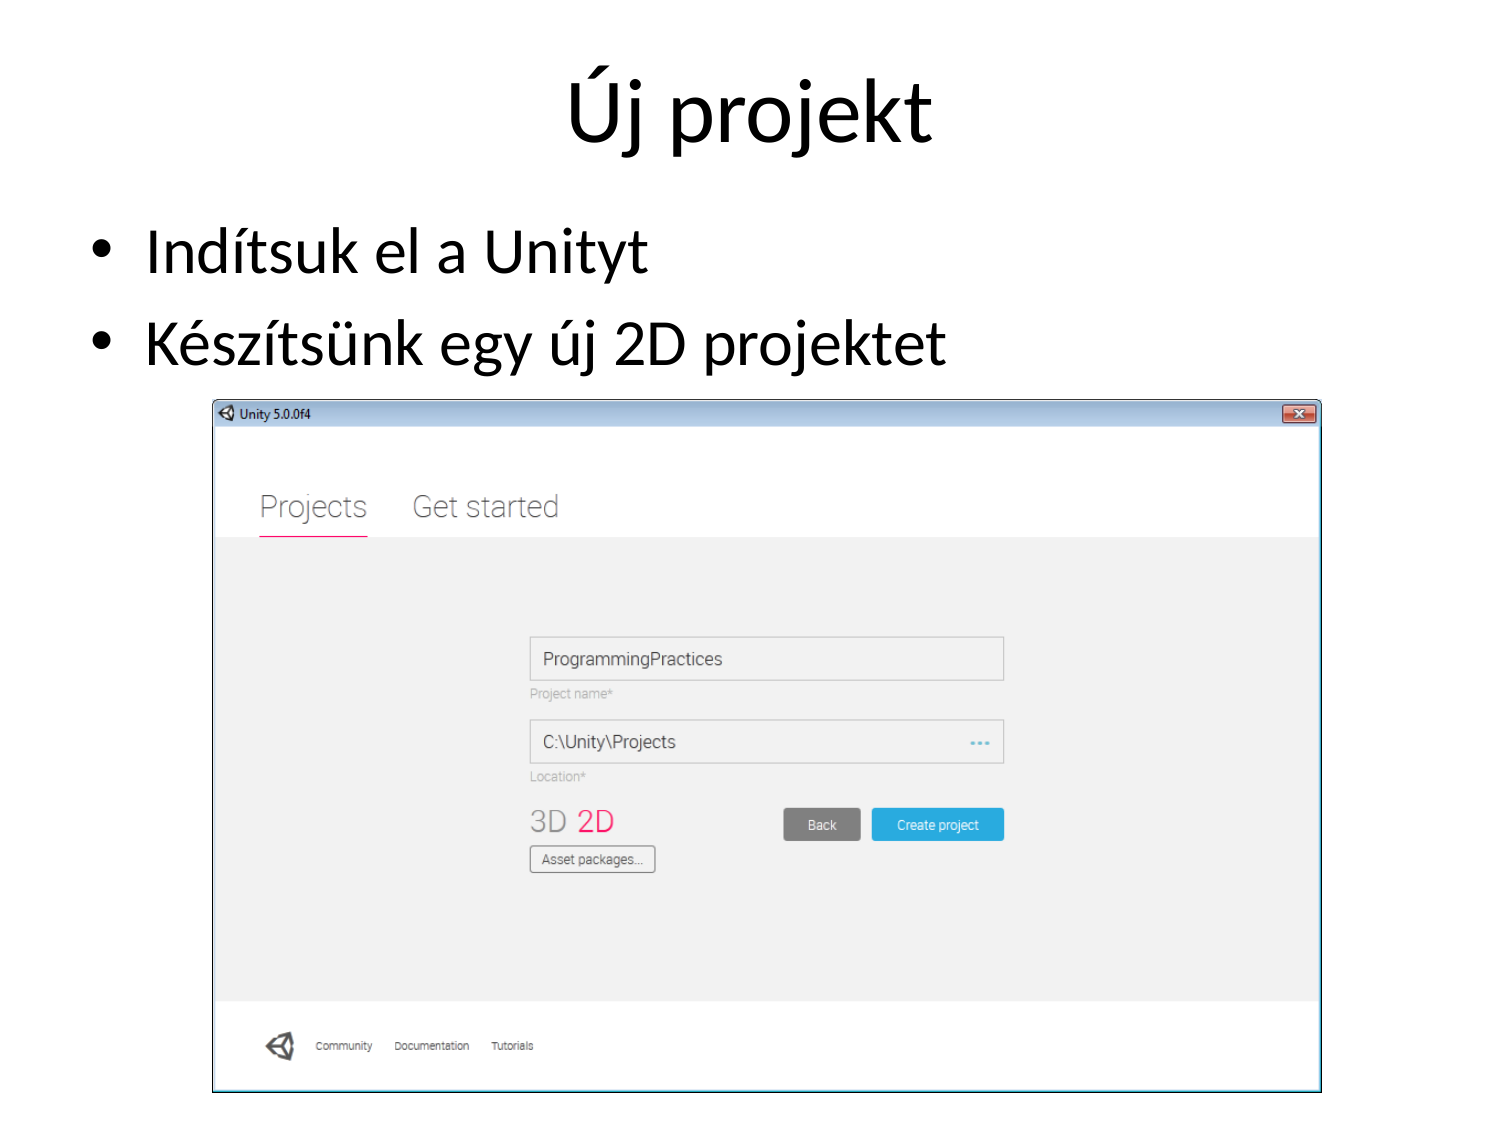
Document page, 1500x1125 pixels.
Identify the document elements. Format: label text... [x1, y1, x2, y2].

picture [212, 399, 1323, 1093]
title Új projekt [75, 12, 1425, 200]
list Indítsuk el a Unityt Készítsünk egy új 2D projektet [75, 200, 1425, 388]
